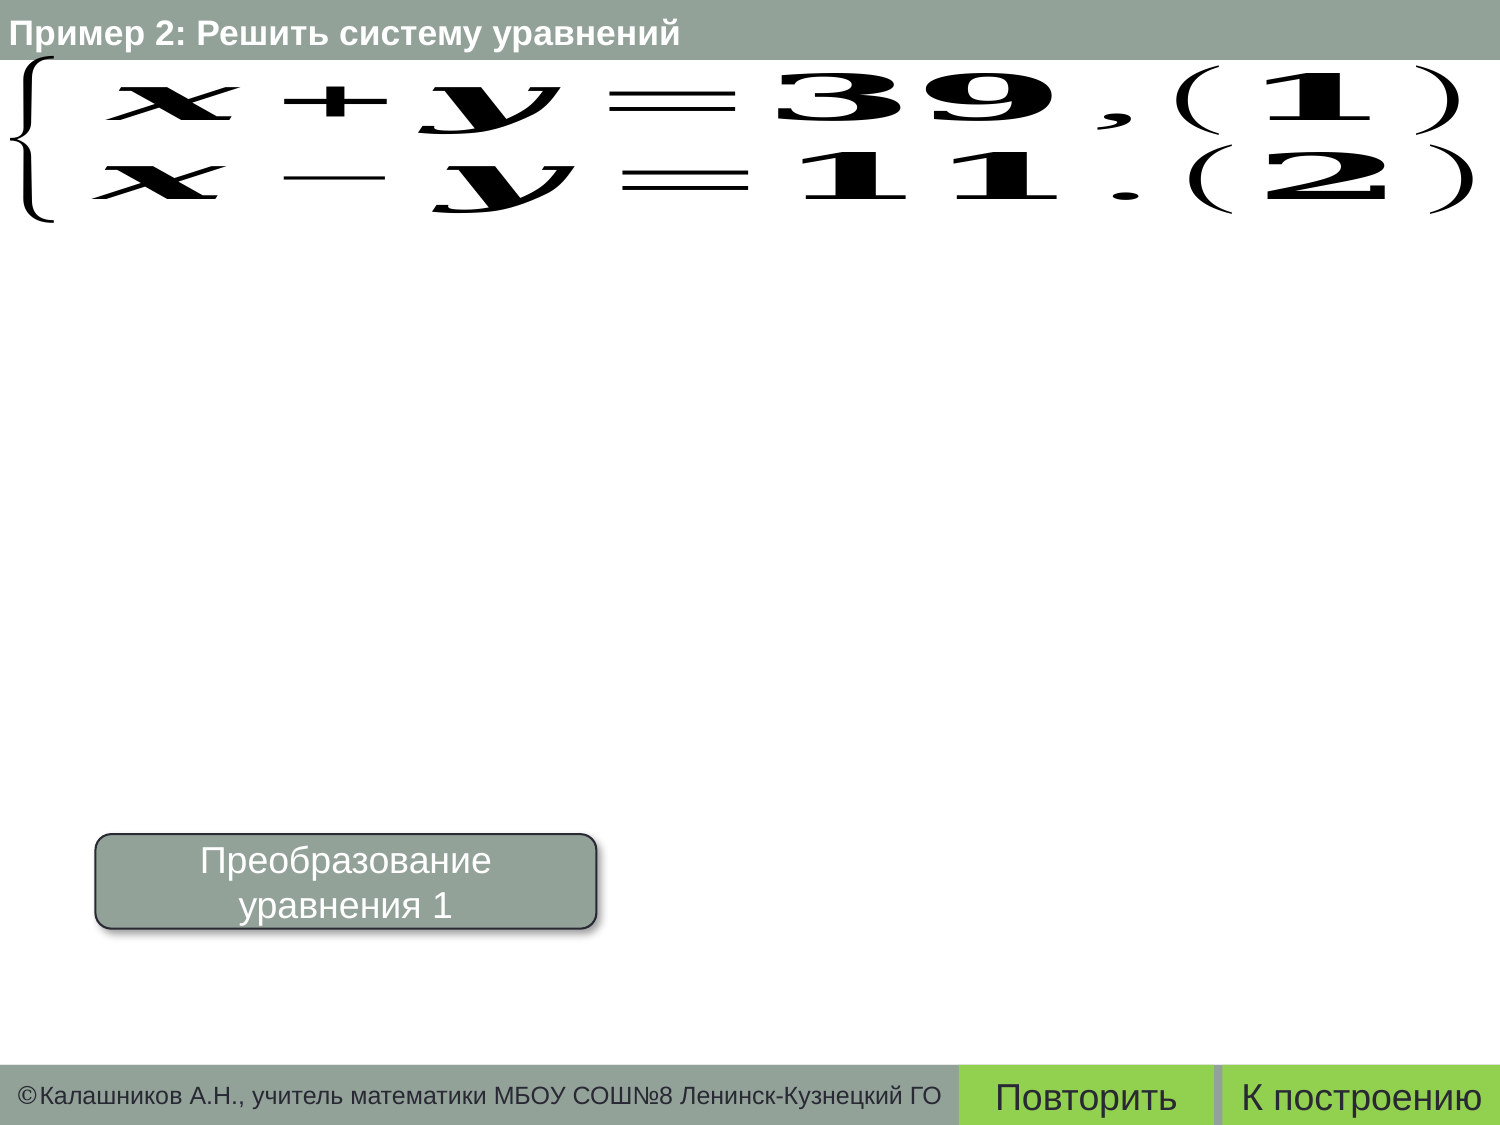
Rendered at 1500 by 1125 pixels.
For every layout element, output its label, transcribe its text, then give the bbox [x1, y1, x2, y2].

text_box Повторить [957, 1063, 1216, 1125]
text_box Преобразование уравнения 1 [93, 831, 599, 931]
text_box Пример 2: Решить систему уравнений [0, 2, 1500, 60]
text_box К построению [1220, 1063, 1500, 1125]
